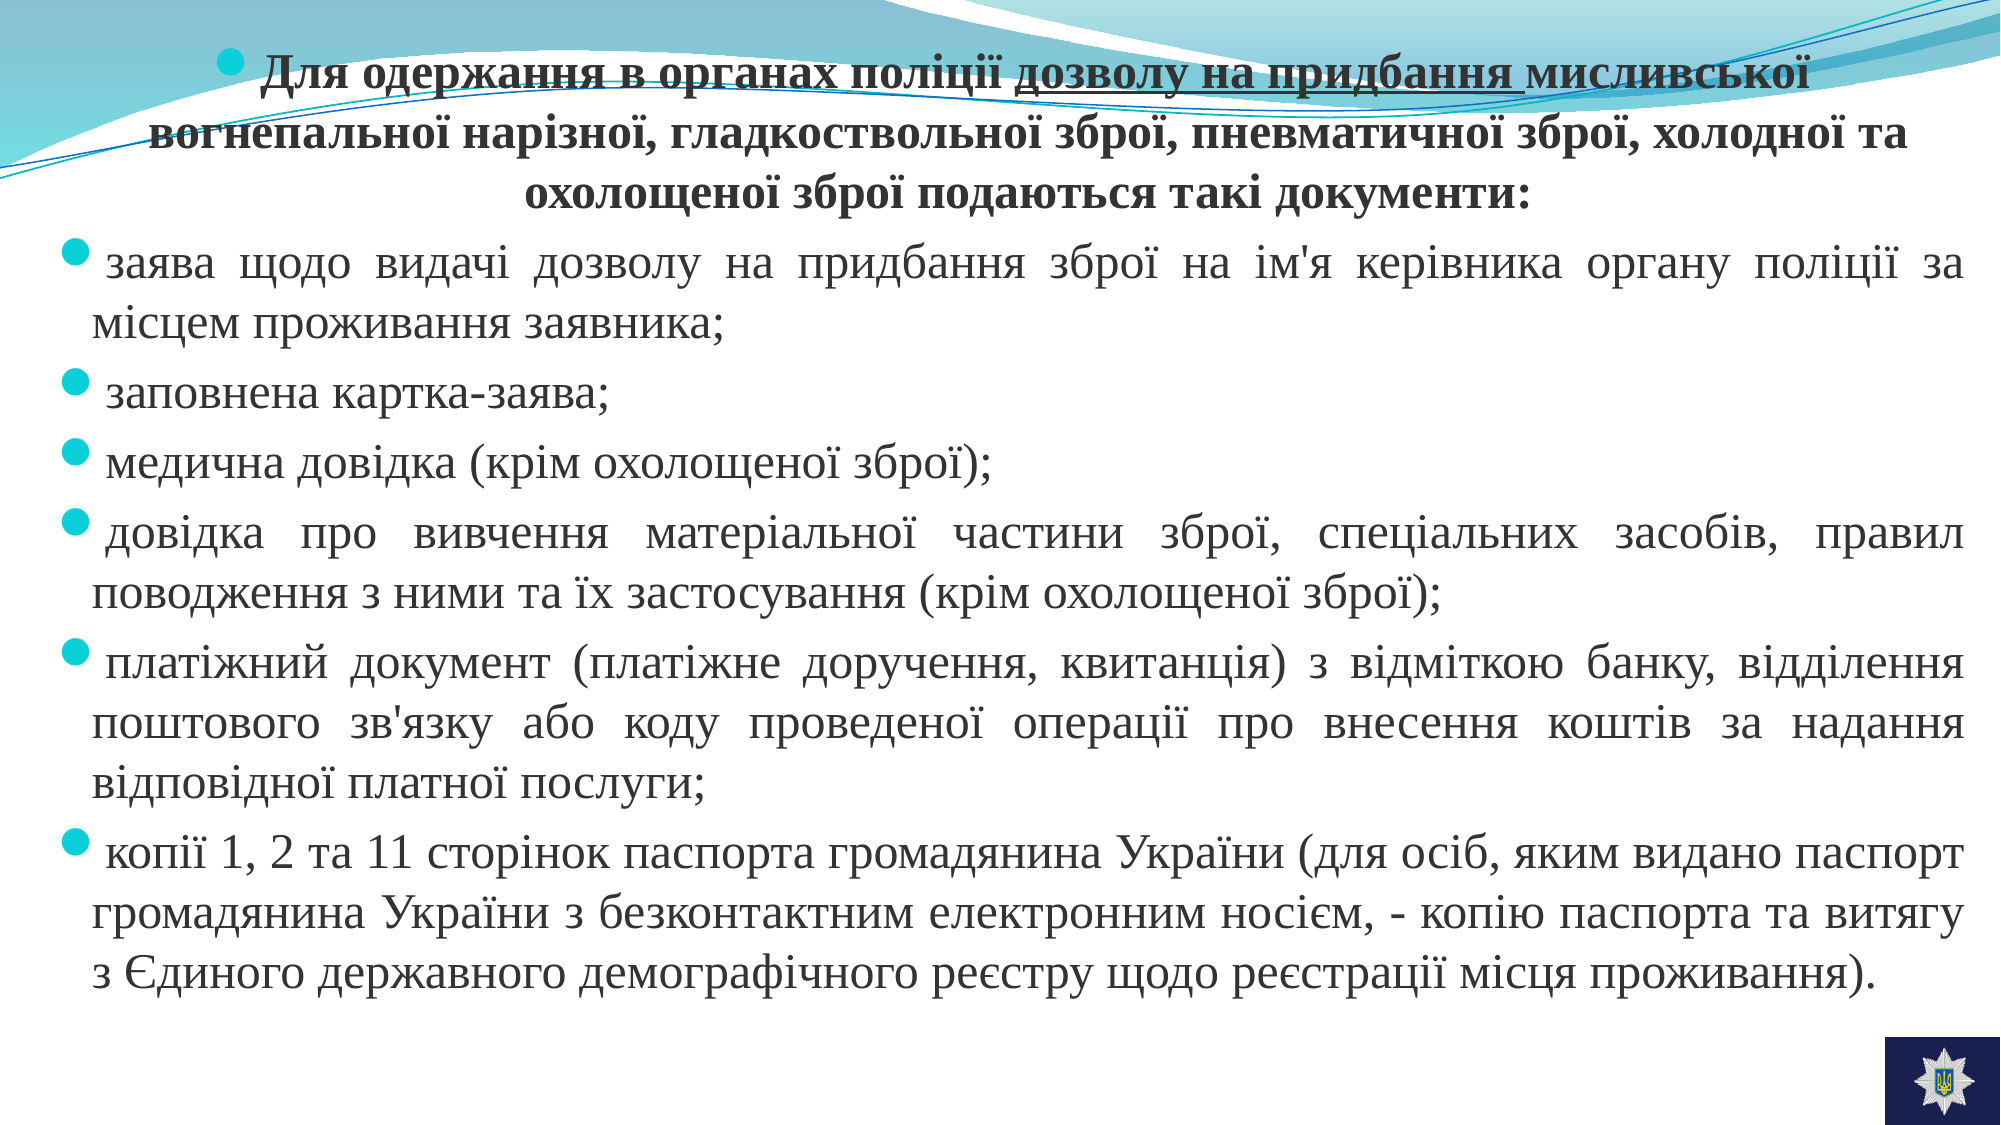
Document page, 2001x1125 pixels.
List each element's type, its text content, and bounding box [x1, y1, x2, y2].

picture [1885, 1037, 2000, 1125]
list Для одержання в органах поліції дозволу на придбання мисливської вогнепальної нарізної, гладкоствольної зброї, пневматичної зброї, холодної та охолощеної зброї подаються такі документи: заява щодо видачі дозволу на придбання зброї на ім'я керівника органу поліції за місцем проживання заявника; заповнена картка-заява; медична довідка (крім охолощеної зброї); довідка про вивчення матеріальної частини зброї, спеціальних засобів, правил поводження з ними та їх застосування (крім охолощеної зброї); платіжний документ (платіжне доручення, квитанція) з відміткою банку, відділення поштового зв'язку або коду проведеної операції про внесення коштів за надання відповідної платної послуги; копії 1, 2 та 11 сторінок паспорта громадянина України (для осіб, яким видано паспорт громадянина України з безконтактним електронним носієм, - копію паспорта та витягу з Єдиного державного демографічного реєстру щодо реєстрації місця проживання). [43, 30, 1981, 1094]
